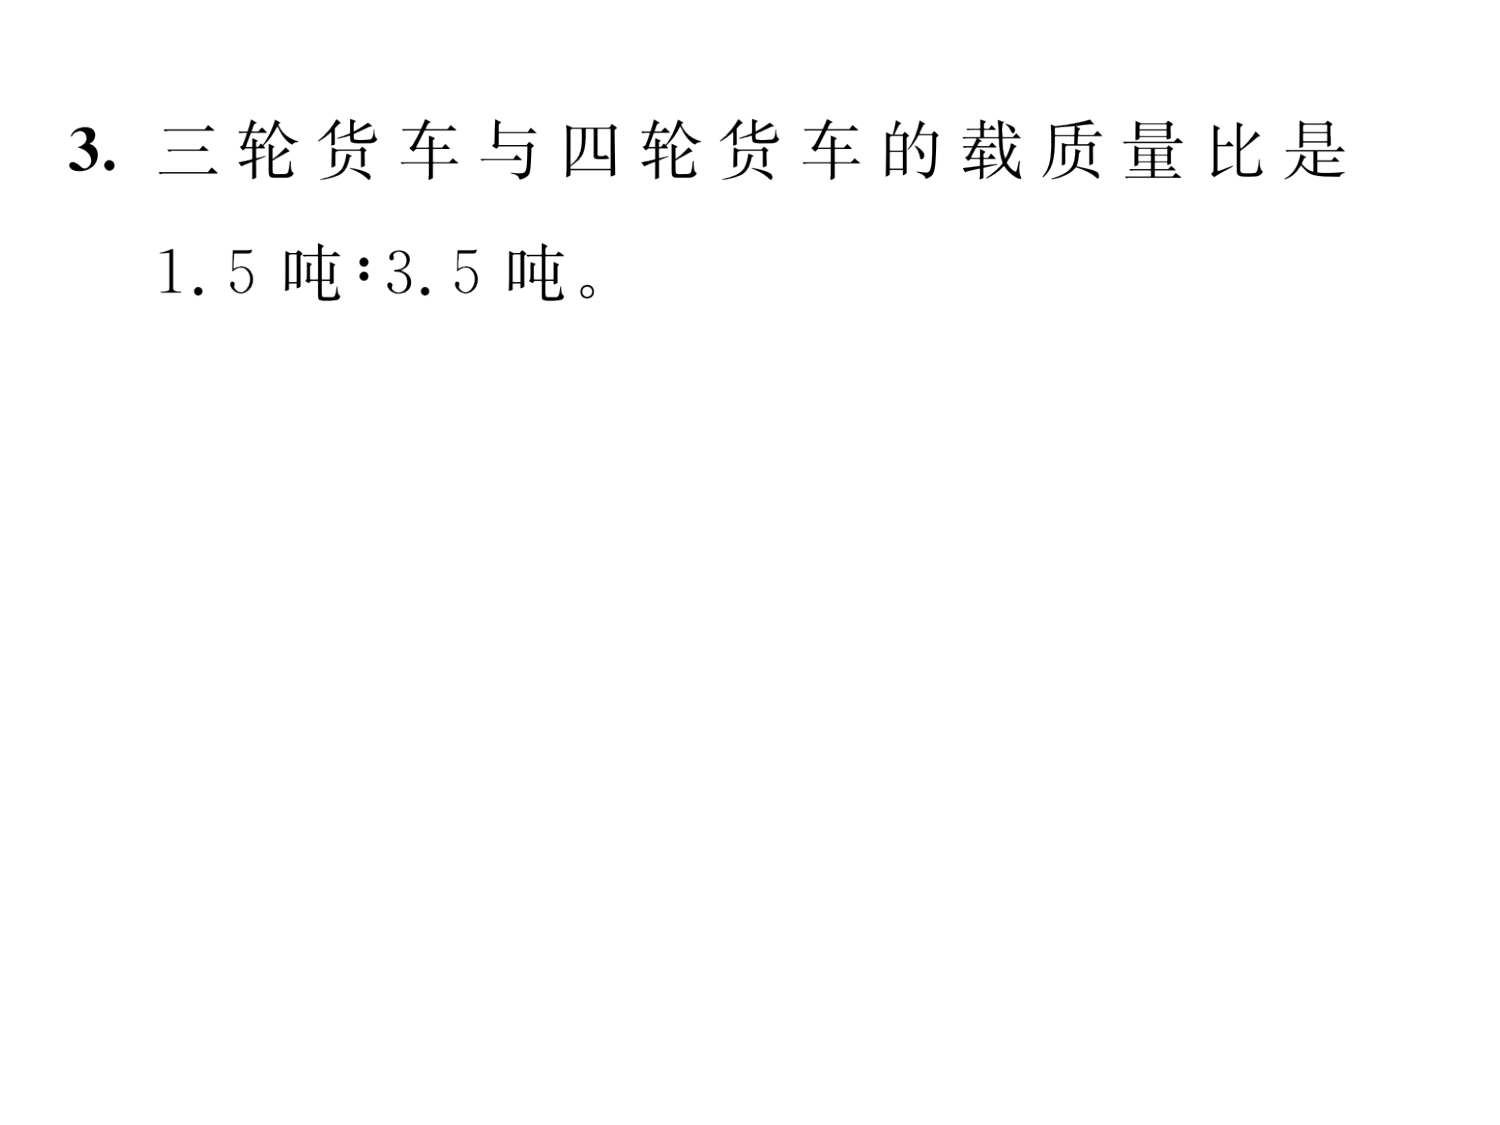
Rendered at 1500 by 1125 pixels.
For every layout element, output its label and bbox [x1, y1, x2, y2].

picture [64, 89, 1483, 449]
